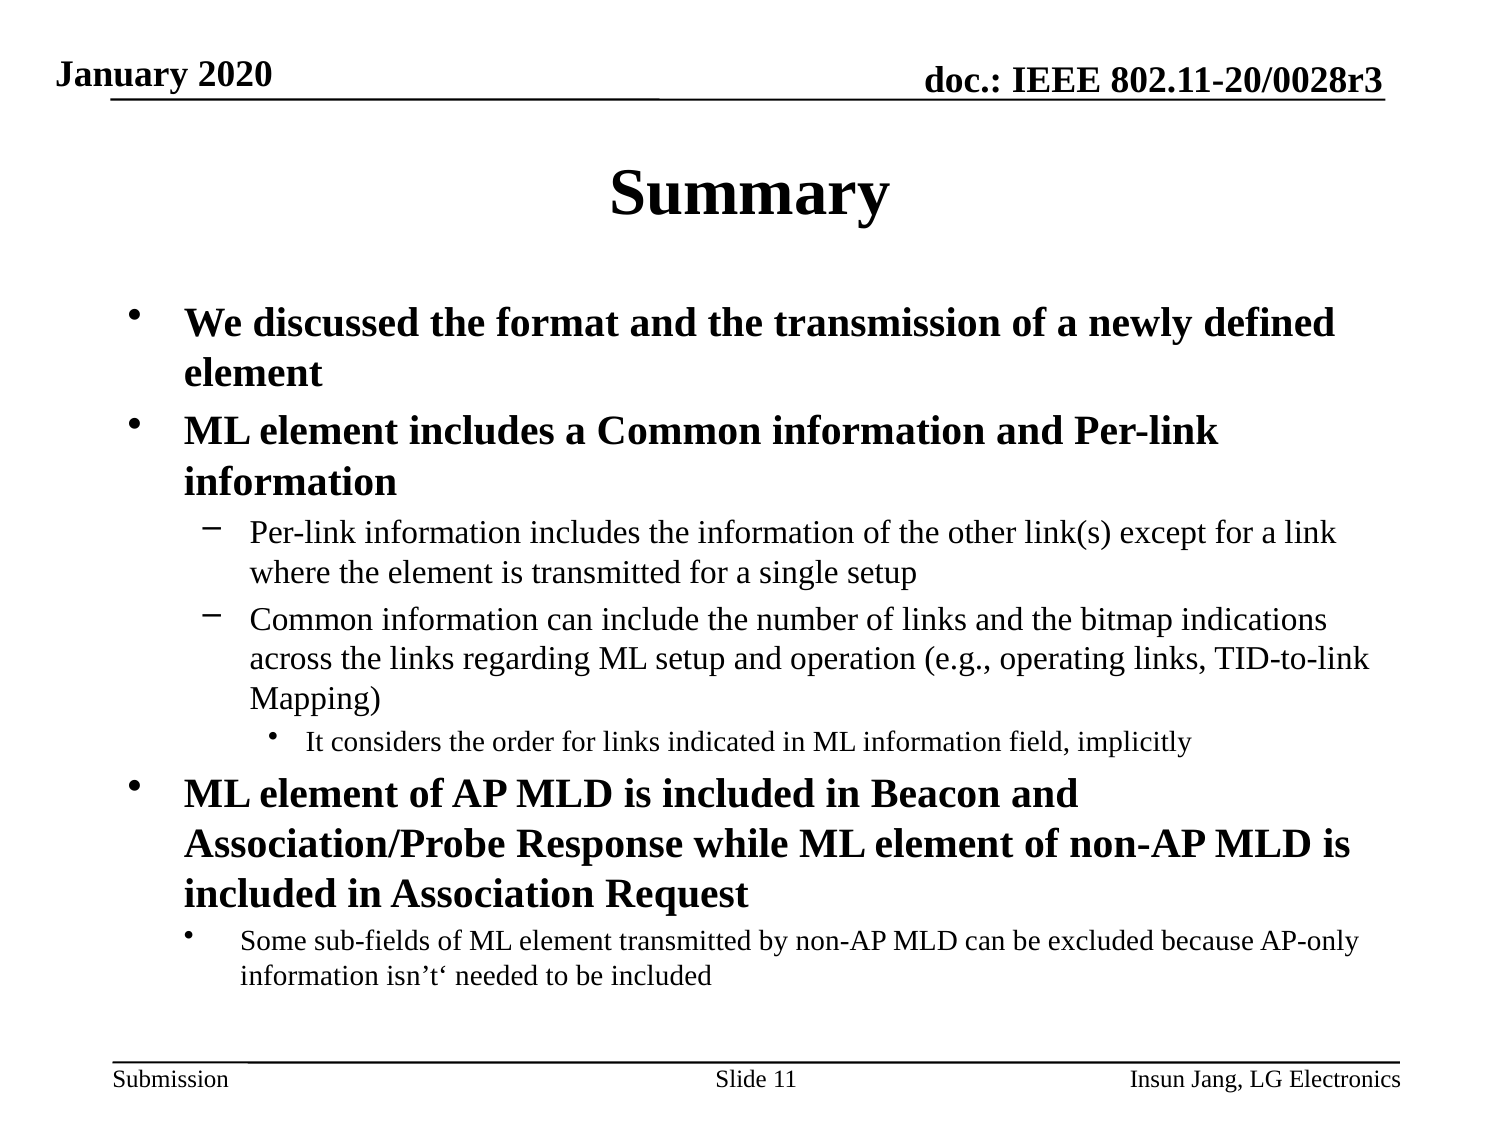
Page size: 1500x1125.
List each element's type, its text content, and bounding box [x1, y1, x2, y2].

slide_number Slide 11 [712, 1061, 800, 1093]
title Summary [112, 112, 1388, 263]
list We discussed the format and the transmission of a newly defined element ML element includes a Common information and Per-link information Per-link information includes the information of the other link(s) except for a link where the element is transmitted for a single setup Common information can include the number of links and the bitmap indications across the links regarding ML setup and operation (e.g., operating links, TID-to-link Mapping) It considers the order for links indicated in ML information field, implicitly ML element of AP MLD is included in Beacon and Association/Probe Response while ML element of non-AP MLD is included in Association Request Some sub-fields of ML element transmitted by non-AP MLD can be excluded because AP-only information isn’t‘ needed to be included [112, 287, 1388, 1000]
footer Insun Jang, LG Electronics [1125, 1061, 1402, 1093]
